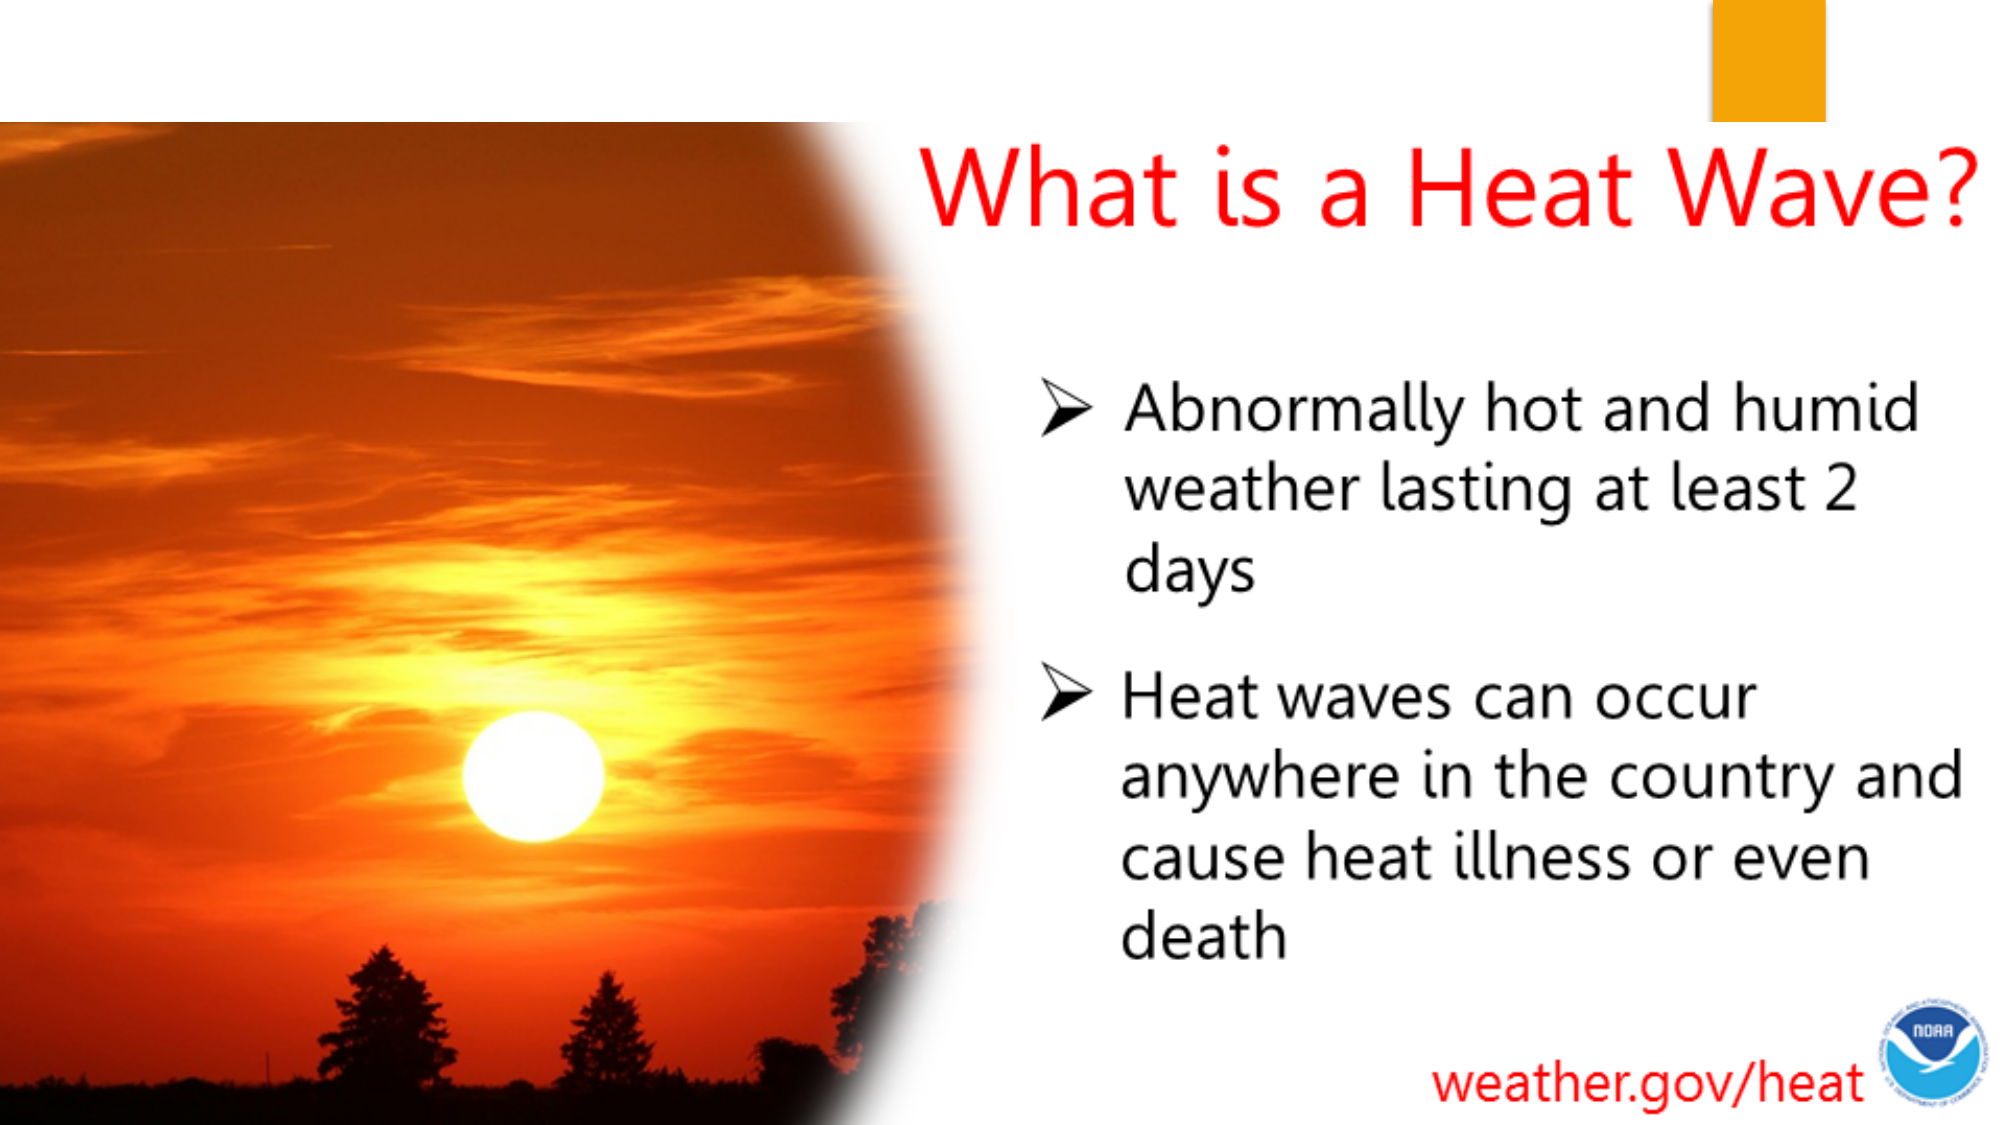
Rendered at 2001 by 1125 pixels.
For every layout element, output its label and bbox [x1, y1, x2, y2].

picture [0, 122, 2000, 1125]
